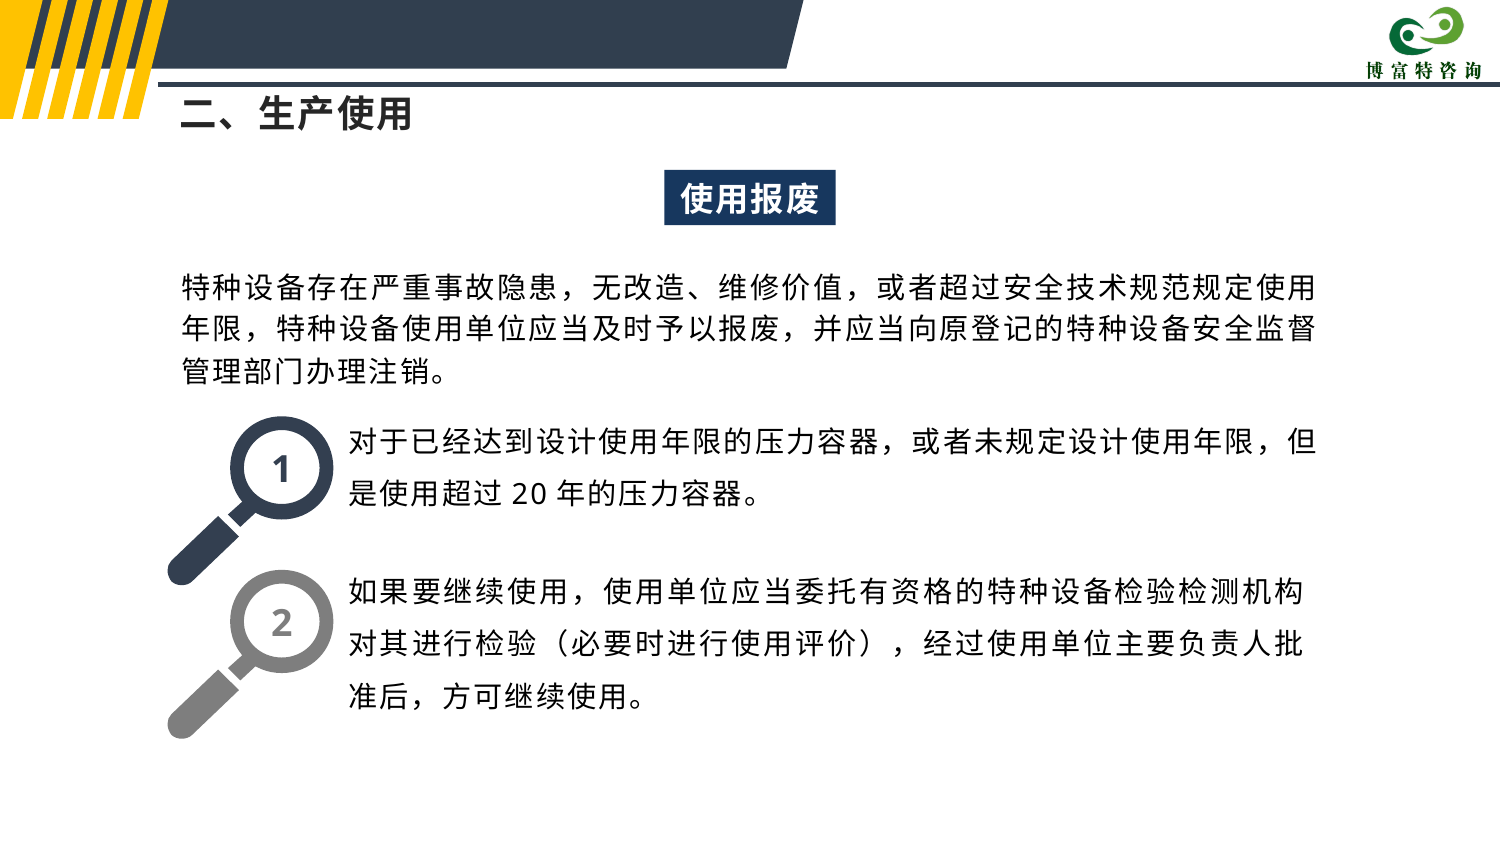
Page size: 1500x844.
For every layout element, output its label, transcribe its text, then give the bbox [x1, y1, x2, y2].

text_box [165, 416, 334, 569]
text_box 特种设备存在严重事故隐患，无改造、维修价值，或者超过安全技术规范规定使用年限，特种设备使用单位应当及时予以报废，并应当向原登记的特种设备安全监督管理部门办理注销。 [166, 254, 1334, 396]
text_box 对于已经达到设计使用年限的压力容器，或者未规定设计使用年限，但是使用超过20年的压力容器。 [333, 398, 1334, 518]
picture [1352, 6, 1500, 82]
text_box 二、生产使用 [164, 82, 430, 143]
text_box 如果要继续使用，使用单位应当委托有资格的特种设备检验检测机构对其进行检验（必要时进行使用评价），经过使用单位主要负责人批准后，方可继续使用。 [339, 548, 1321, 721]
text_box 使用报废 [664, 169, 836, 226]
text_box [165, 569, 334, 741]
